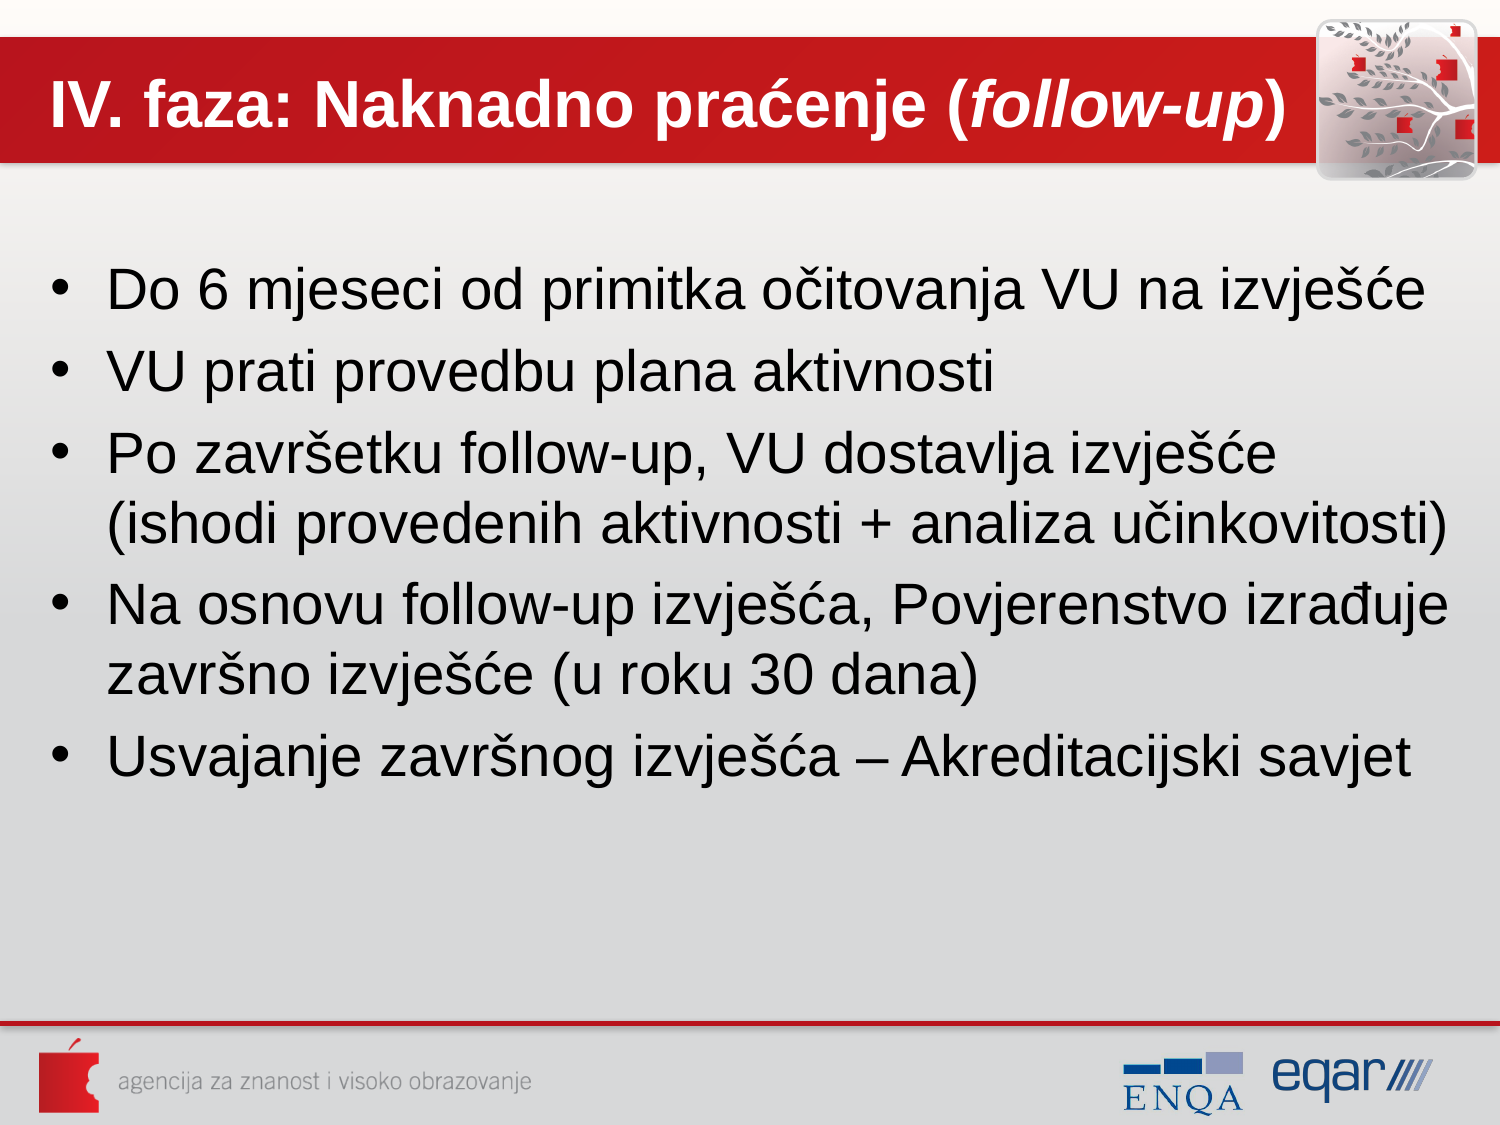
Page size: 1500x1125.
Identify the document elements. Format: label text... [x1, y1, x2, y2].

picture [1273, 1059, 1433, 1103]
picture [1320, 23, 1474, 177]
picture [1119, 1038, 1250, 1124]
picture [39, 1038, 531, 1114]
title IV. faza: Naknadno praćenje (follow-up) [34, 53, 1315, 147]
list Do 6 mjeseci od primitka očitovanja VU na izvješće VU prati provedbu plana aktivnosti Po završetku follow-up, VU dostavlja izvješće (ishodi provedenih aktivnosti + analiza učinkovitosti) Na osnovu follow-up izvješća, Povjerenstvo izrađuje završno izvješće (u roku 30 dana) Usvajanje završnog izvješća – Akreditacijski savjet [35, 244, 1477, 1005]
